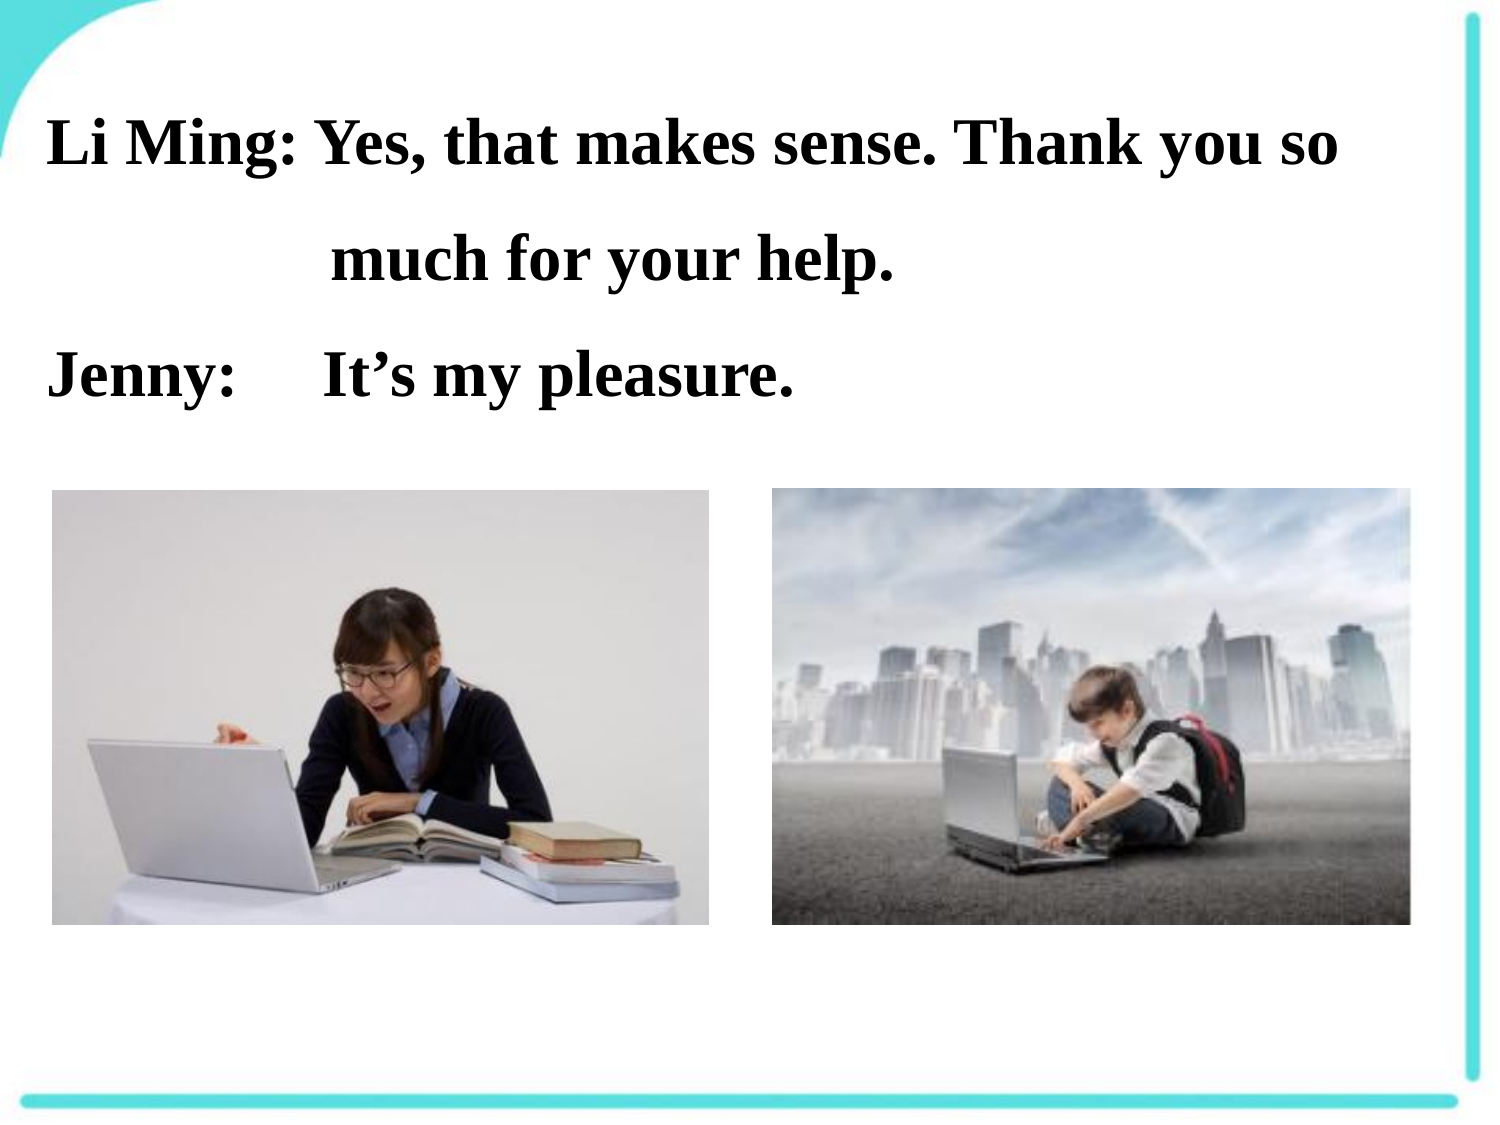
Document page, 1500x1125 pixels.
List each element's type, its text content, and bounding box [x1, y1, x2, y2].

text_box Li Ming: Yes, that makes sense. Thank you so much for your help. Jenny: It’s my pleasure. [31, 74, 1382, 418]
picture [0, 0, 1500, 1125]
